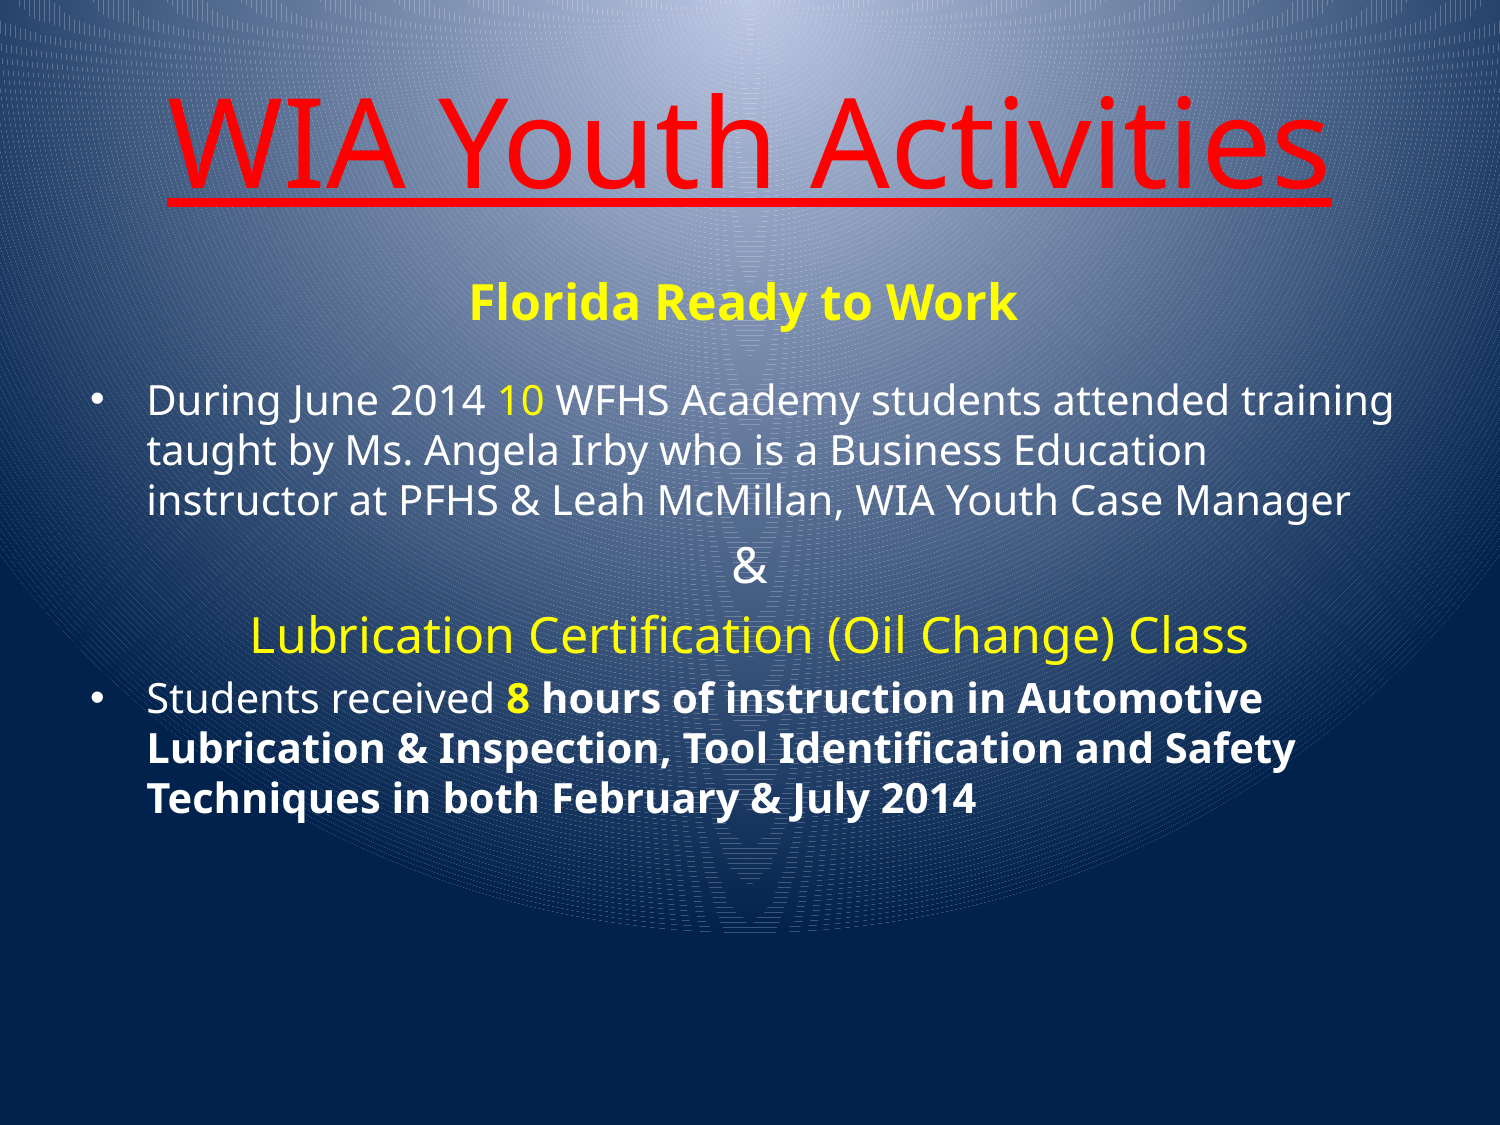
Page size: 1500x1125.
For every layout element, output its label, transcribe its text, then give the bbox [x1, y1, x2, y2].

title WIA Youth Activities [75, 45, 1425, 233]
list Florida Ready to Work During June 2014 10 WFHS Academy students attended training taught by Ms. Angela Irby who is a Business Education instructor at PFHS & Leah McMillan, WIA Youth Case Manager & Lubrication Certification (Oil Change) Class Students received 8 hours of instruction in Automotive Lubrication & Inspection, Tool Identification and Safety Techniques in both February & July 2014 [75, 262, 1425, 1005]
